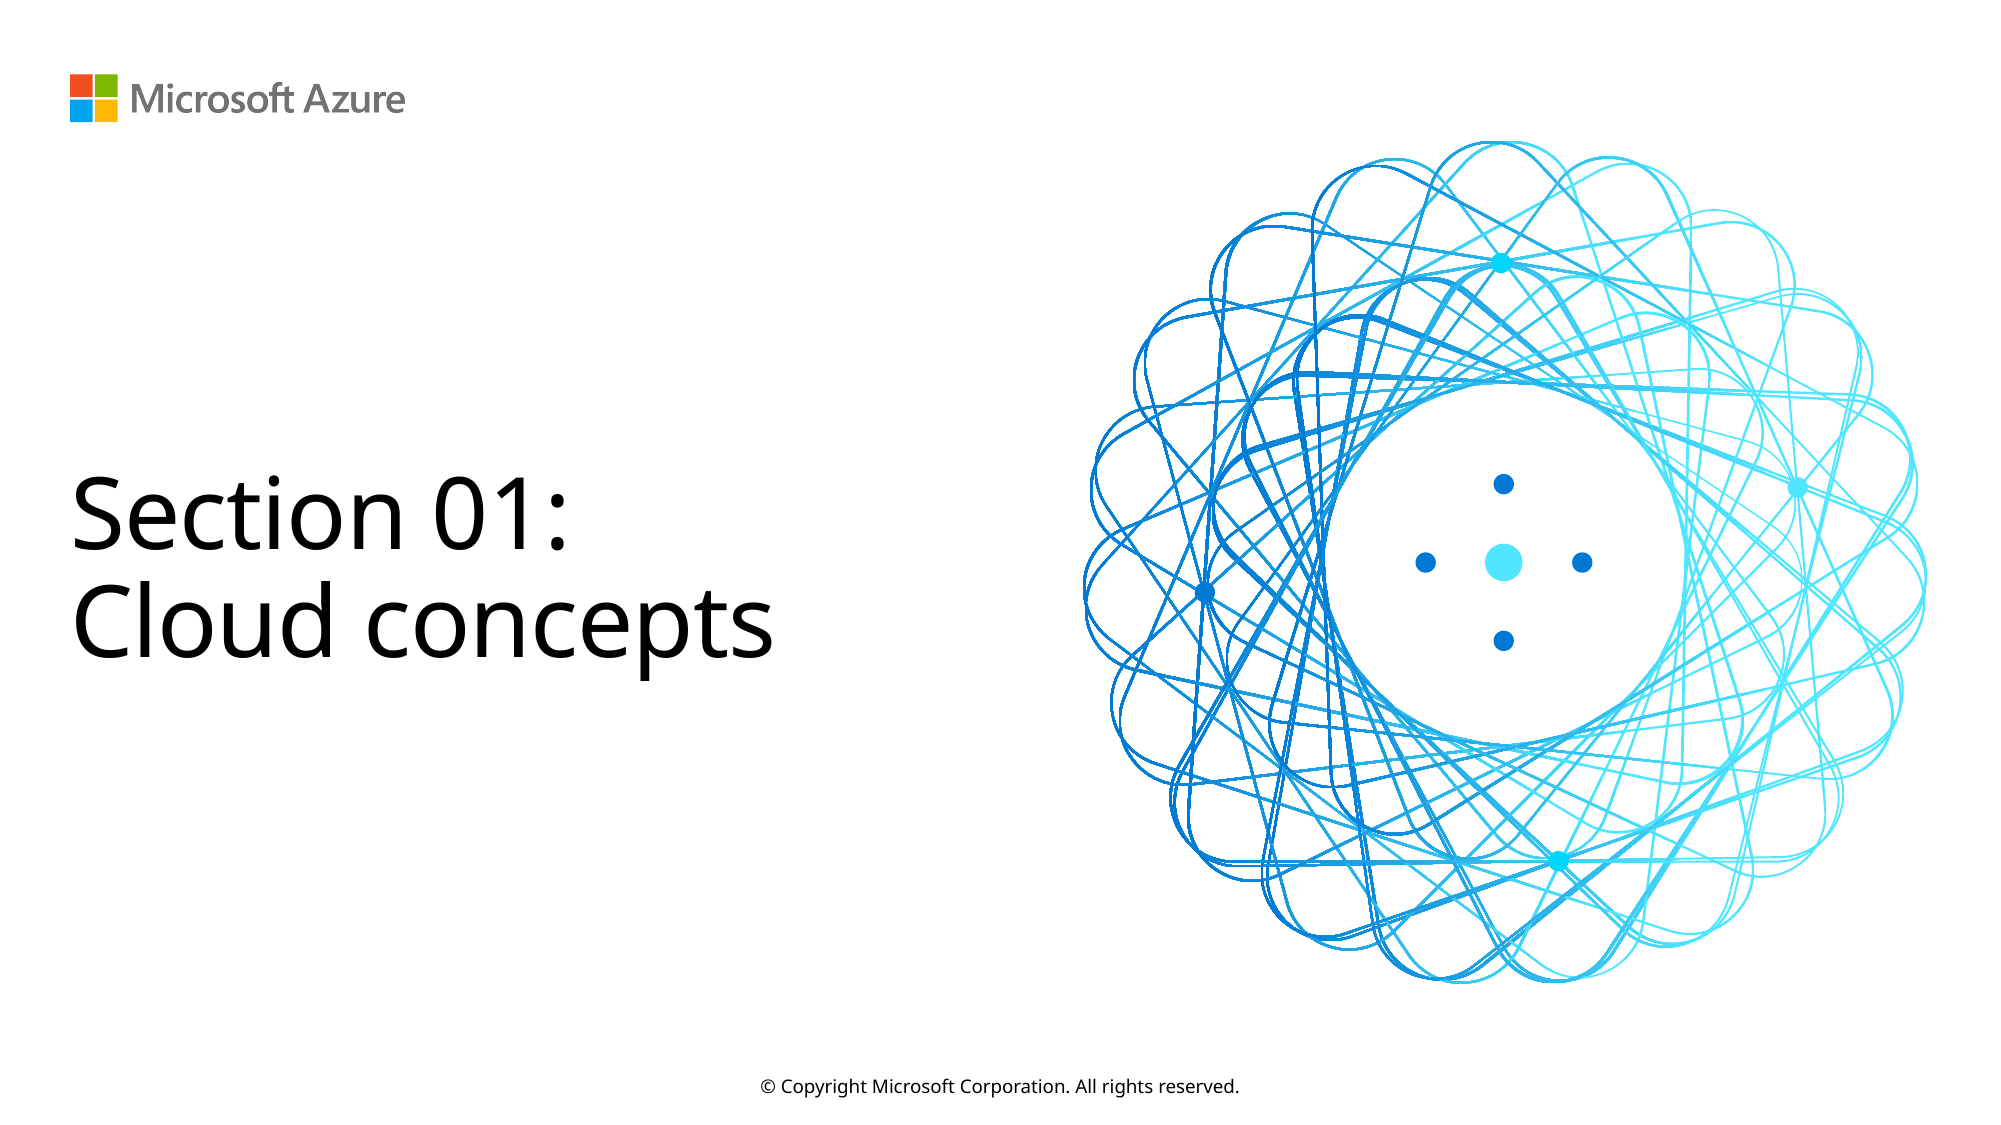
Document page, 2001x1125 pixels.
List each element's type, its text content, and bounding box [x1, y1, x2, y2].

picture [22, 26, 455, 170]
title Section 01: Cloud concepts [70, 415, 961, 710]
